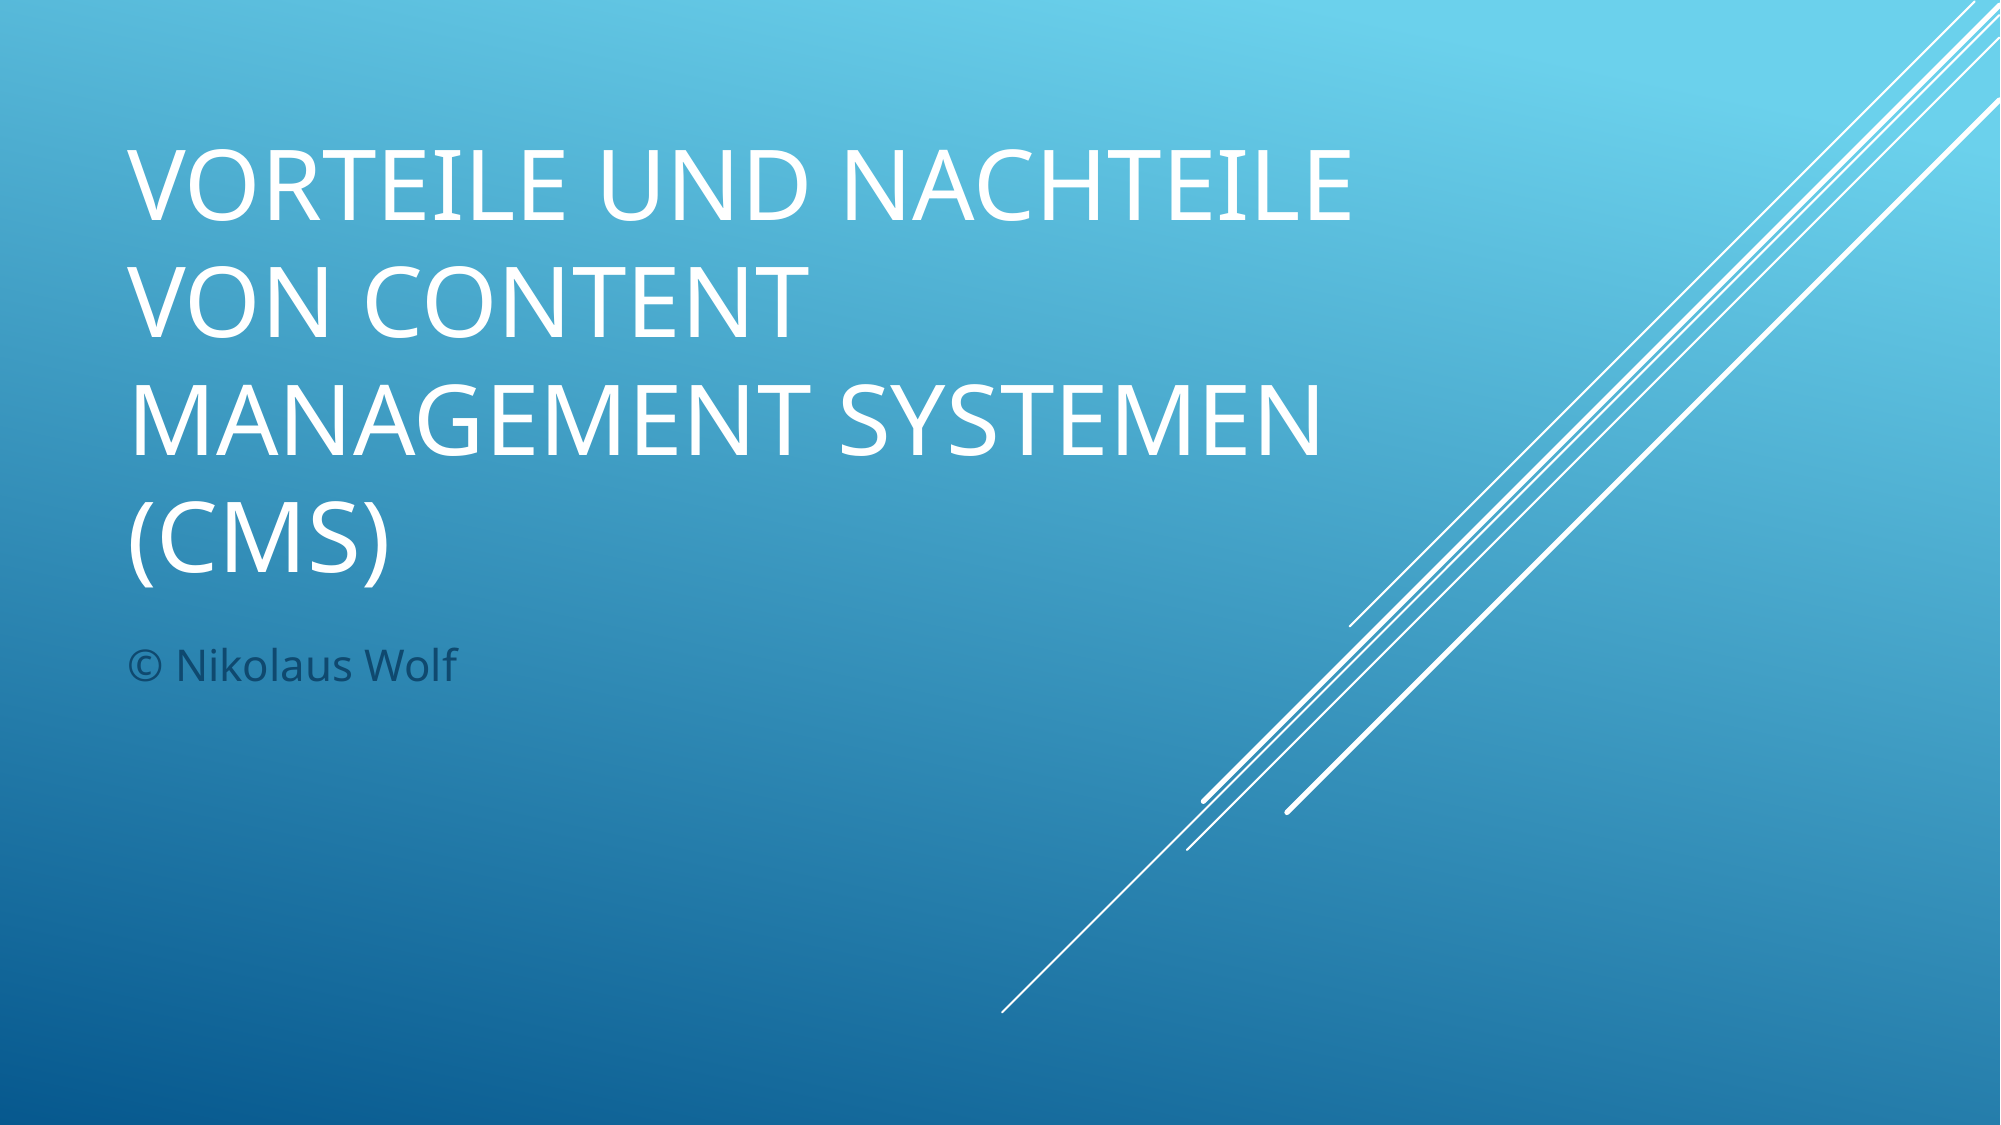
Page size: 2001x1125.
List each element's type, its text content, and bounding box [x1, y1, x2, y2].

title Vorteile und Nachteile von Content Management Systemen (CMS) [112, 112, 1425, 600]
subtitle © Nikolaus Wolf [112, 630, 1163, 950]
